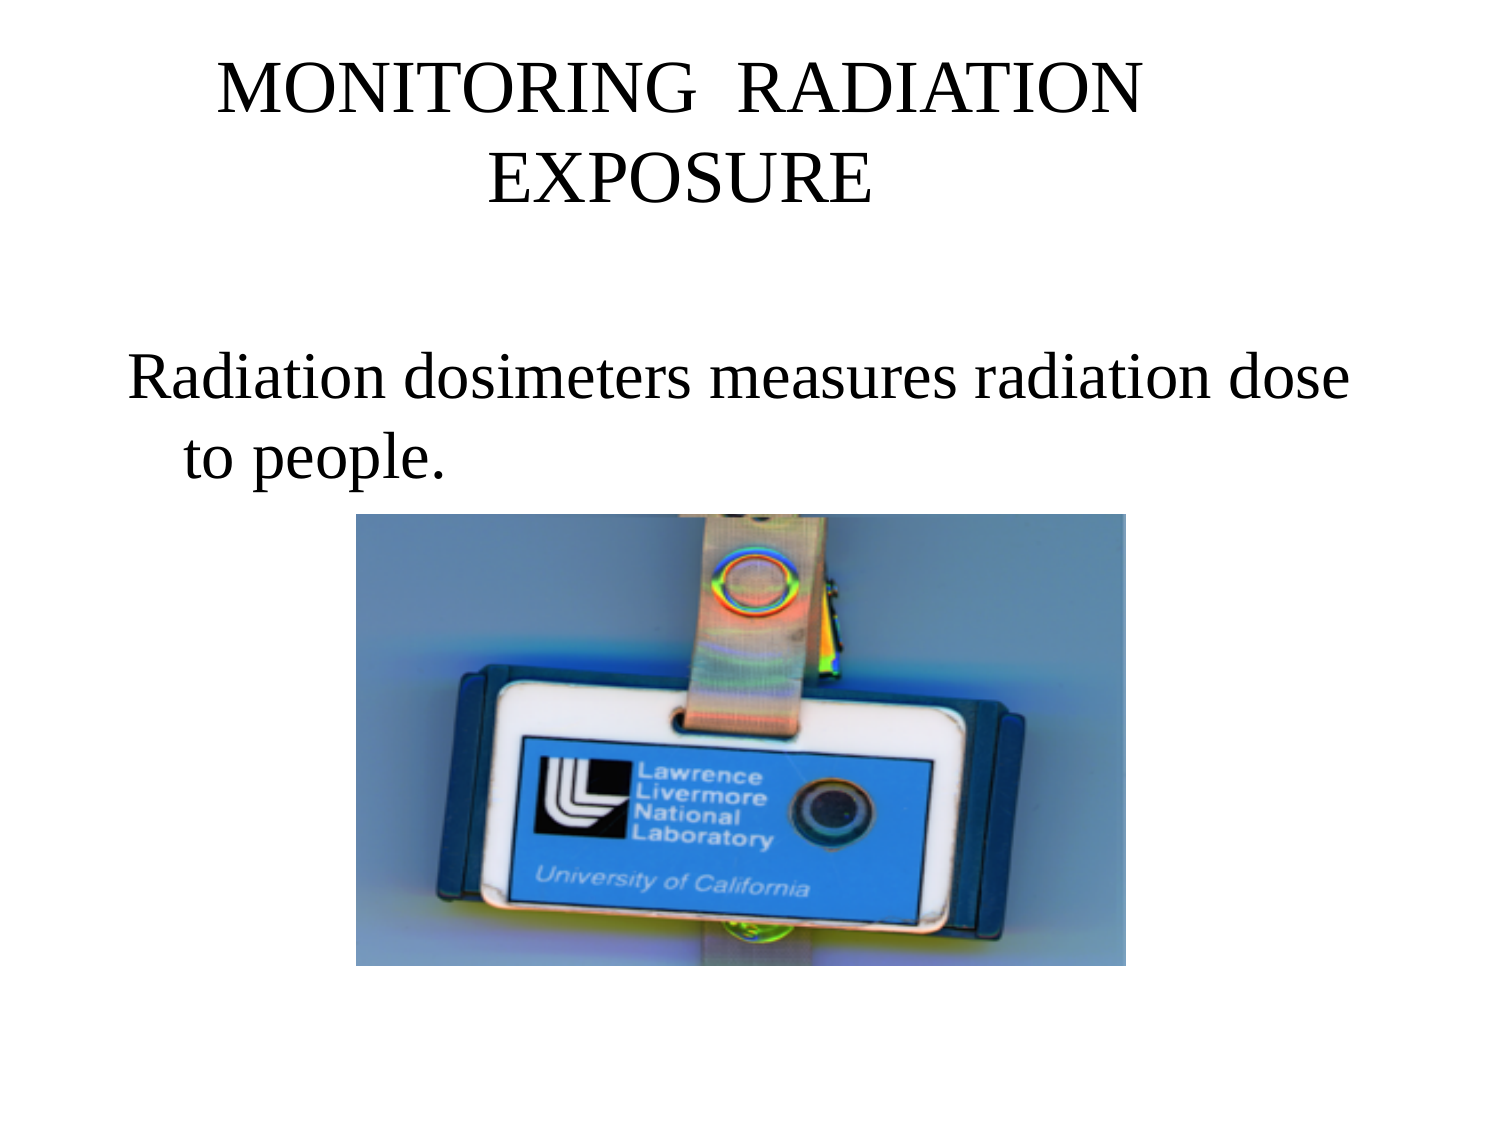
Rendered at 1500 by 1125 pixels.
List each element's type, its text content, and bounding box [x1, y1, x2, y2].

list Radiation dosimeters measures radiation dose to people. [112, 324, 1388, 1000]
picture [356, 514, 1126, 966]
title MONITORING RADIATION EXPOSURE [37, 37, 1325, 225]
